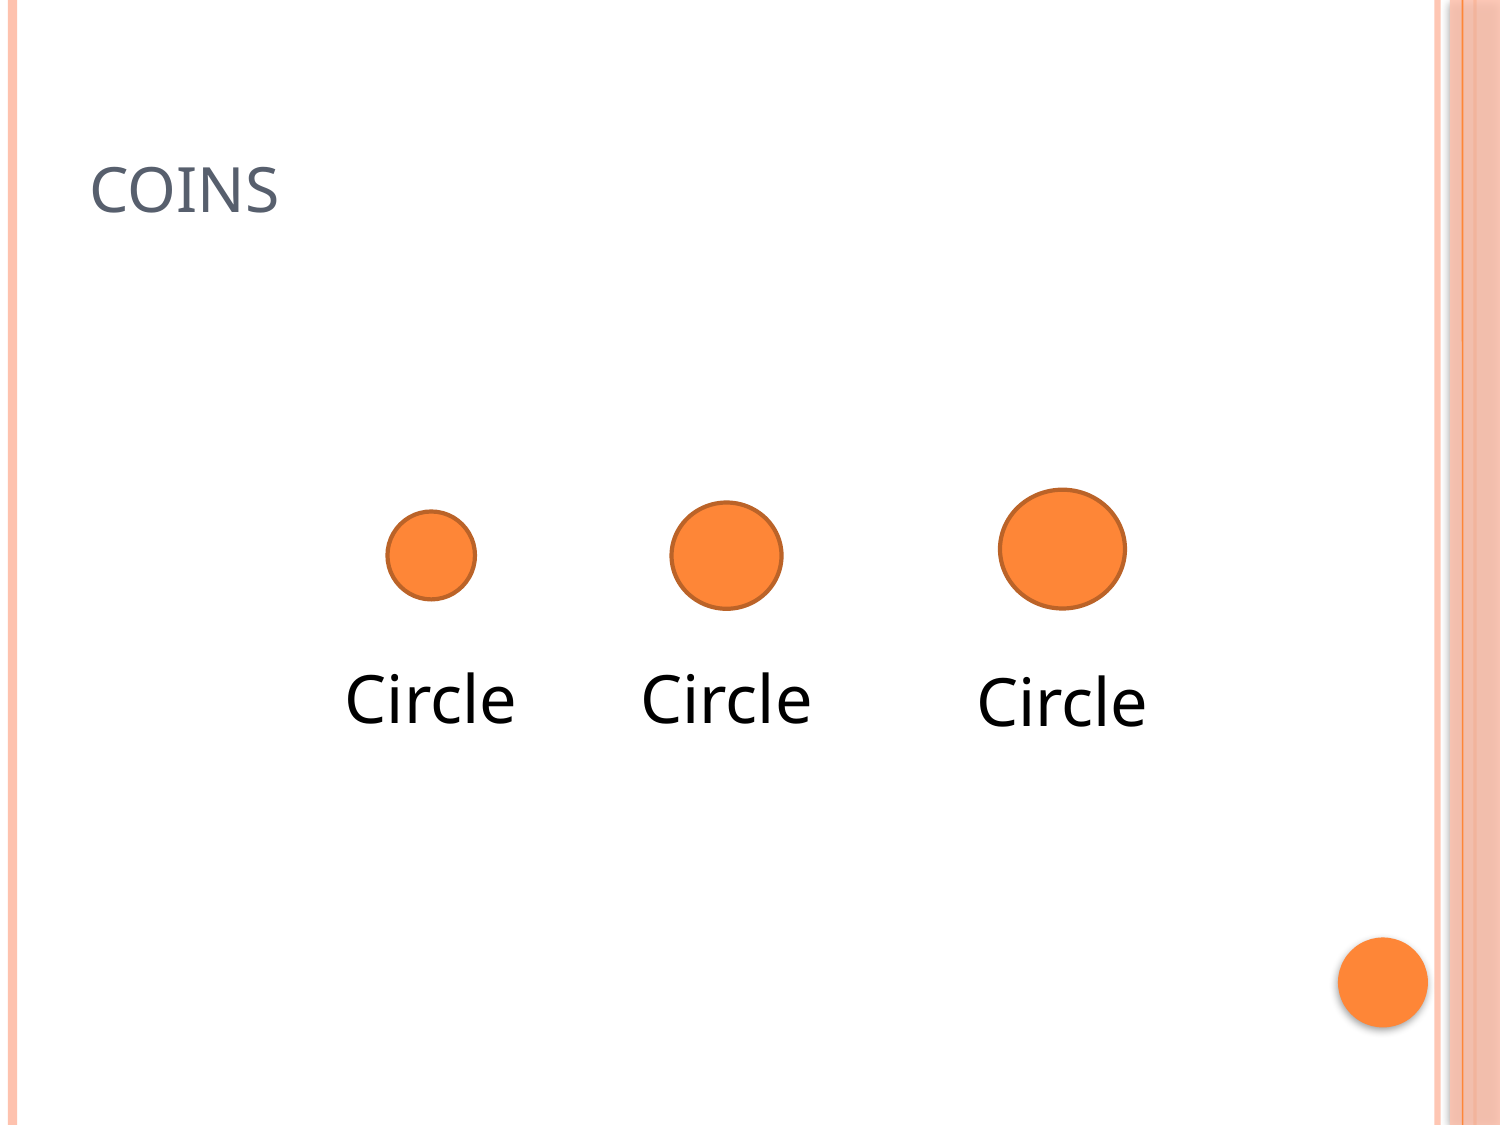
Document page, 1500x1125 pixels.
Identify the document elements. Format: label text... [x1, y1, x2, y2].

text_box Circle [625, 649, 828, 745]
text_box [997, 487, 1128, 611]
text_box Circle [961, 652, 1164, 747]
title Coins [75, 45, 1300, 233]
text_box [669, 500, 784, 611]
text_box Circle [330, 649, 533, 745]
text_box [385, 509, 478, 602]
